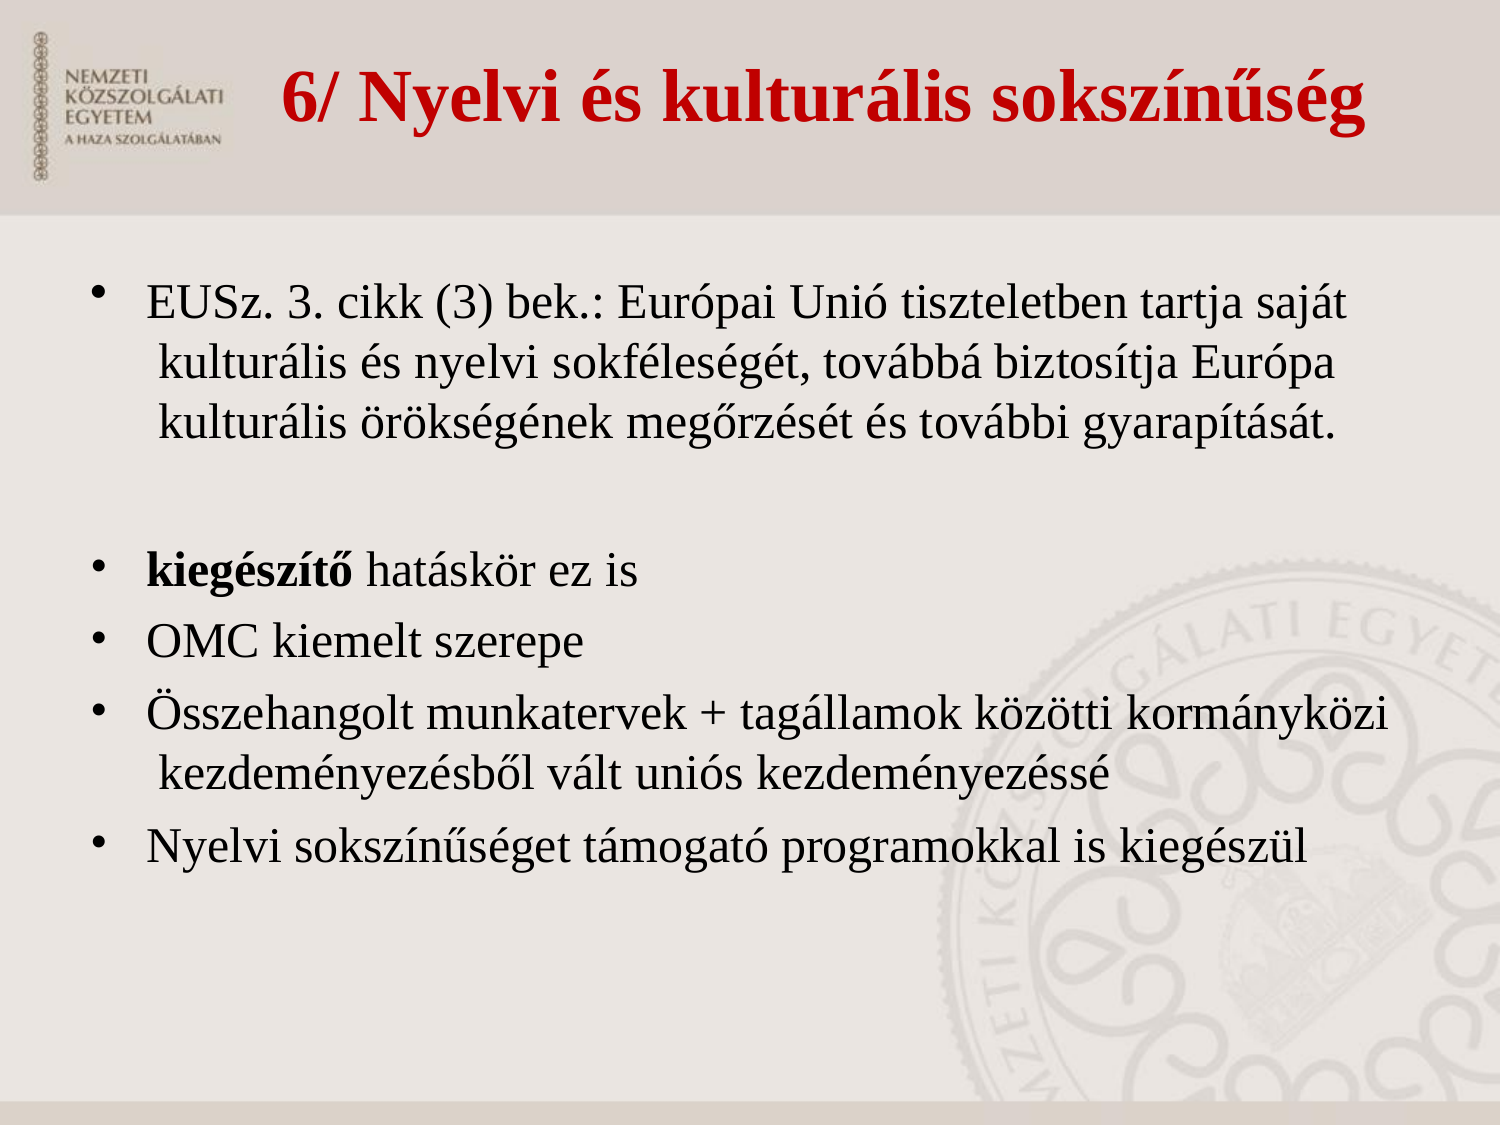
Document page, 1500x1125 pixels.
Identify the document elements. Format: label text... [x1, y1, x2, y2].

text_box EUSz. 3. cikk (3) bek.: Európai Unió tiszteletben tartja saját kulturális és nyelvi sokféleségét, továbbá biztosítja Európa kulturális örökségének megőrzését és további gyarapítását. kiegészítő hatáskör ez is OMC kiemelt szerepe Összehangolt munkatervek + tagállamok közötti kormányközi kezdeményezésből vált uniós kezdeményezéssé Nyelvi sokszínűséget támogató programokkal is kiegészül [87, 266, 1393, 873]
picture [0, 0, 1500, 1125]
title 6/ Nyelvi és kulturális sokszínűség [279, 44, 1371, 235]
